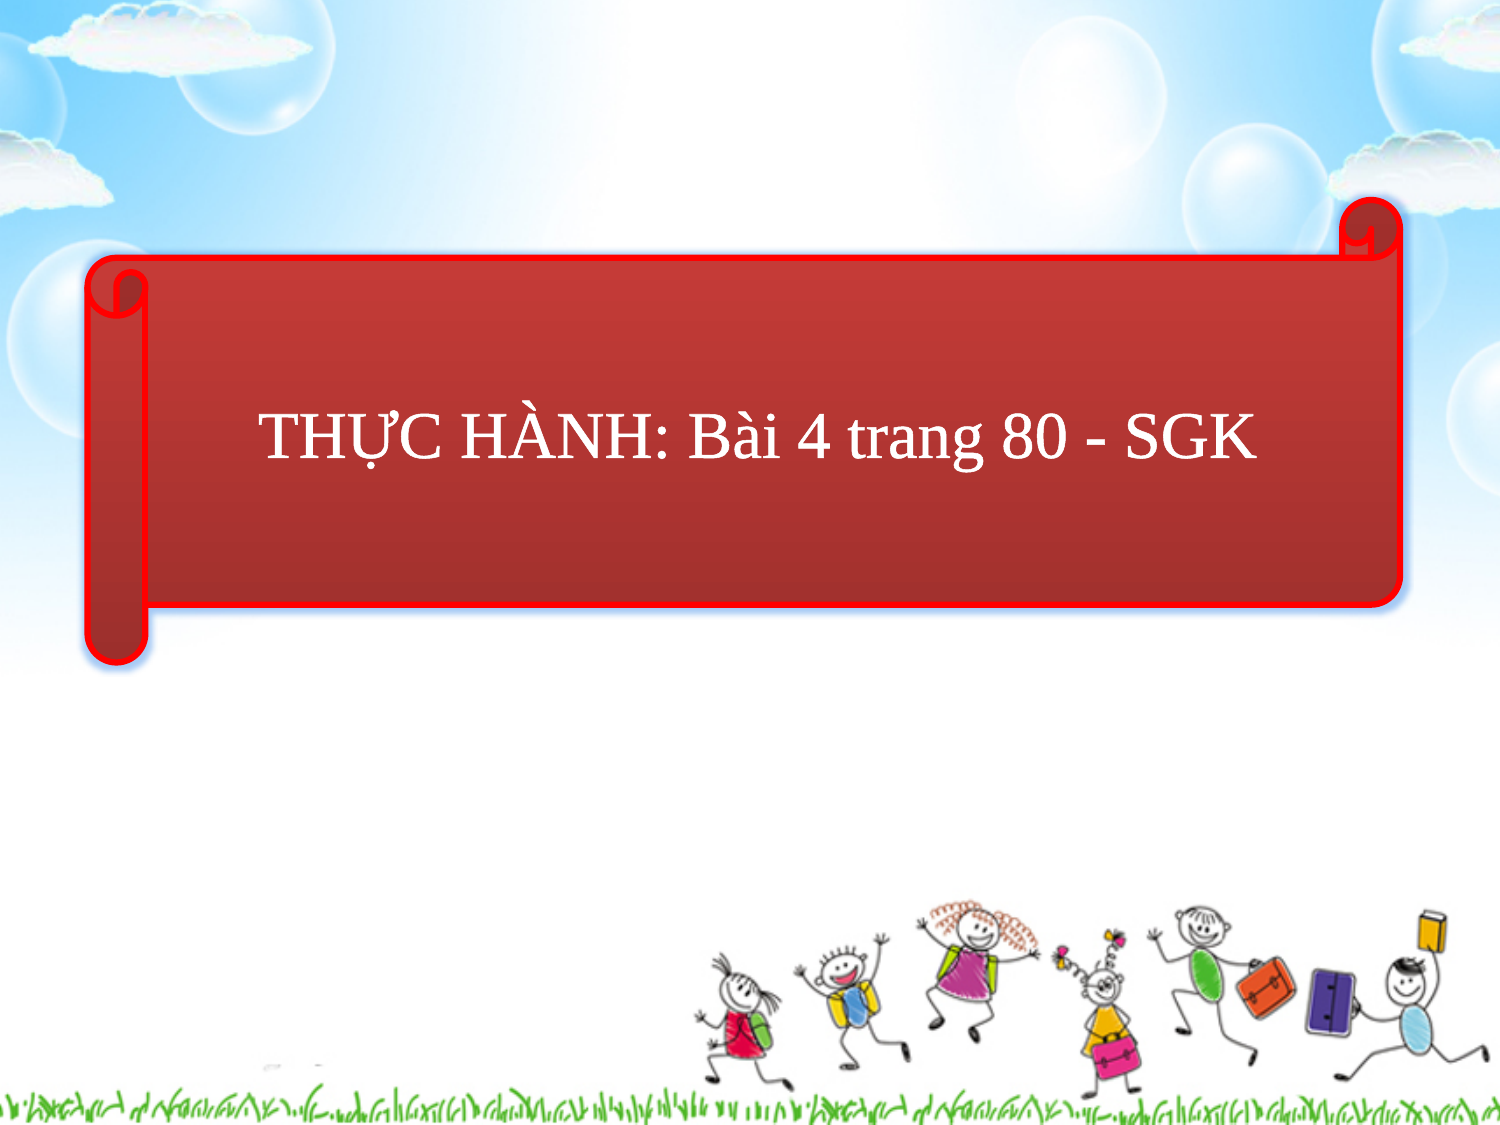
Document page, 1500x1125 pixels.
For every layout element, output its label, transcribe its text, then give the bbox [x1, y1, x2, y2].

text_box THỰC HÀNH: Bài 4 trang 80 - SGK [86, 199, 1401, 664]
picture [0, 0, 1500, 1125]
